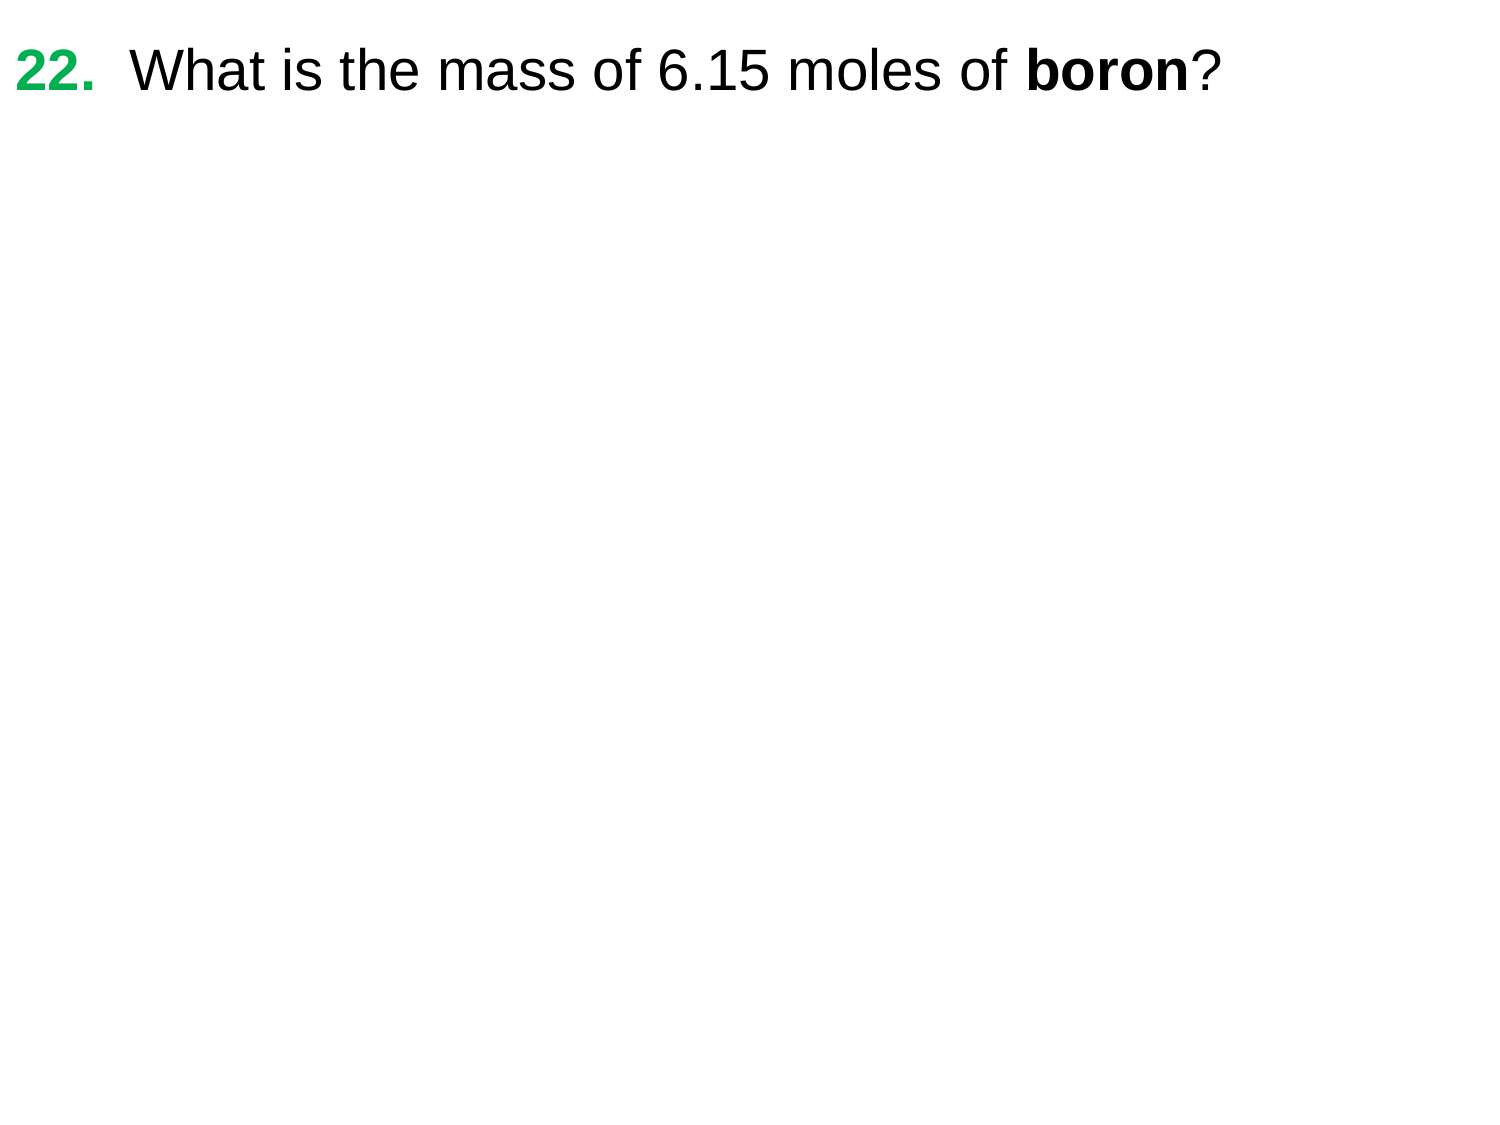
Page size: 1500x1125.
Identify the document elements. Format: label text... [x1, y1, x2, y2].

text_box 22. What is the mass of 6.15 moles of boron? [0, 24, 1500, 255]
